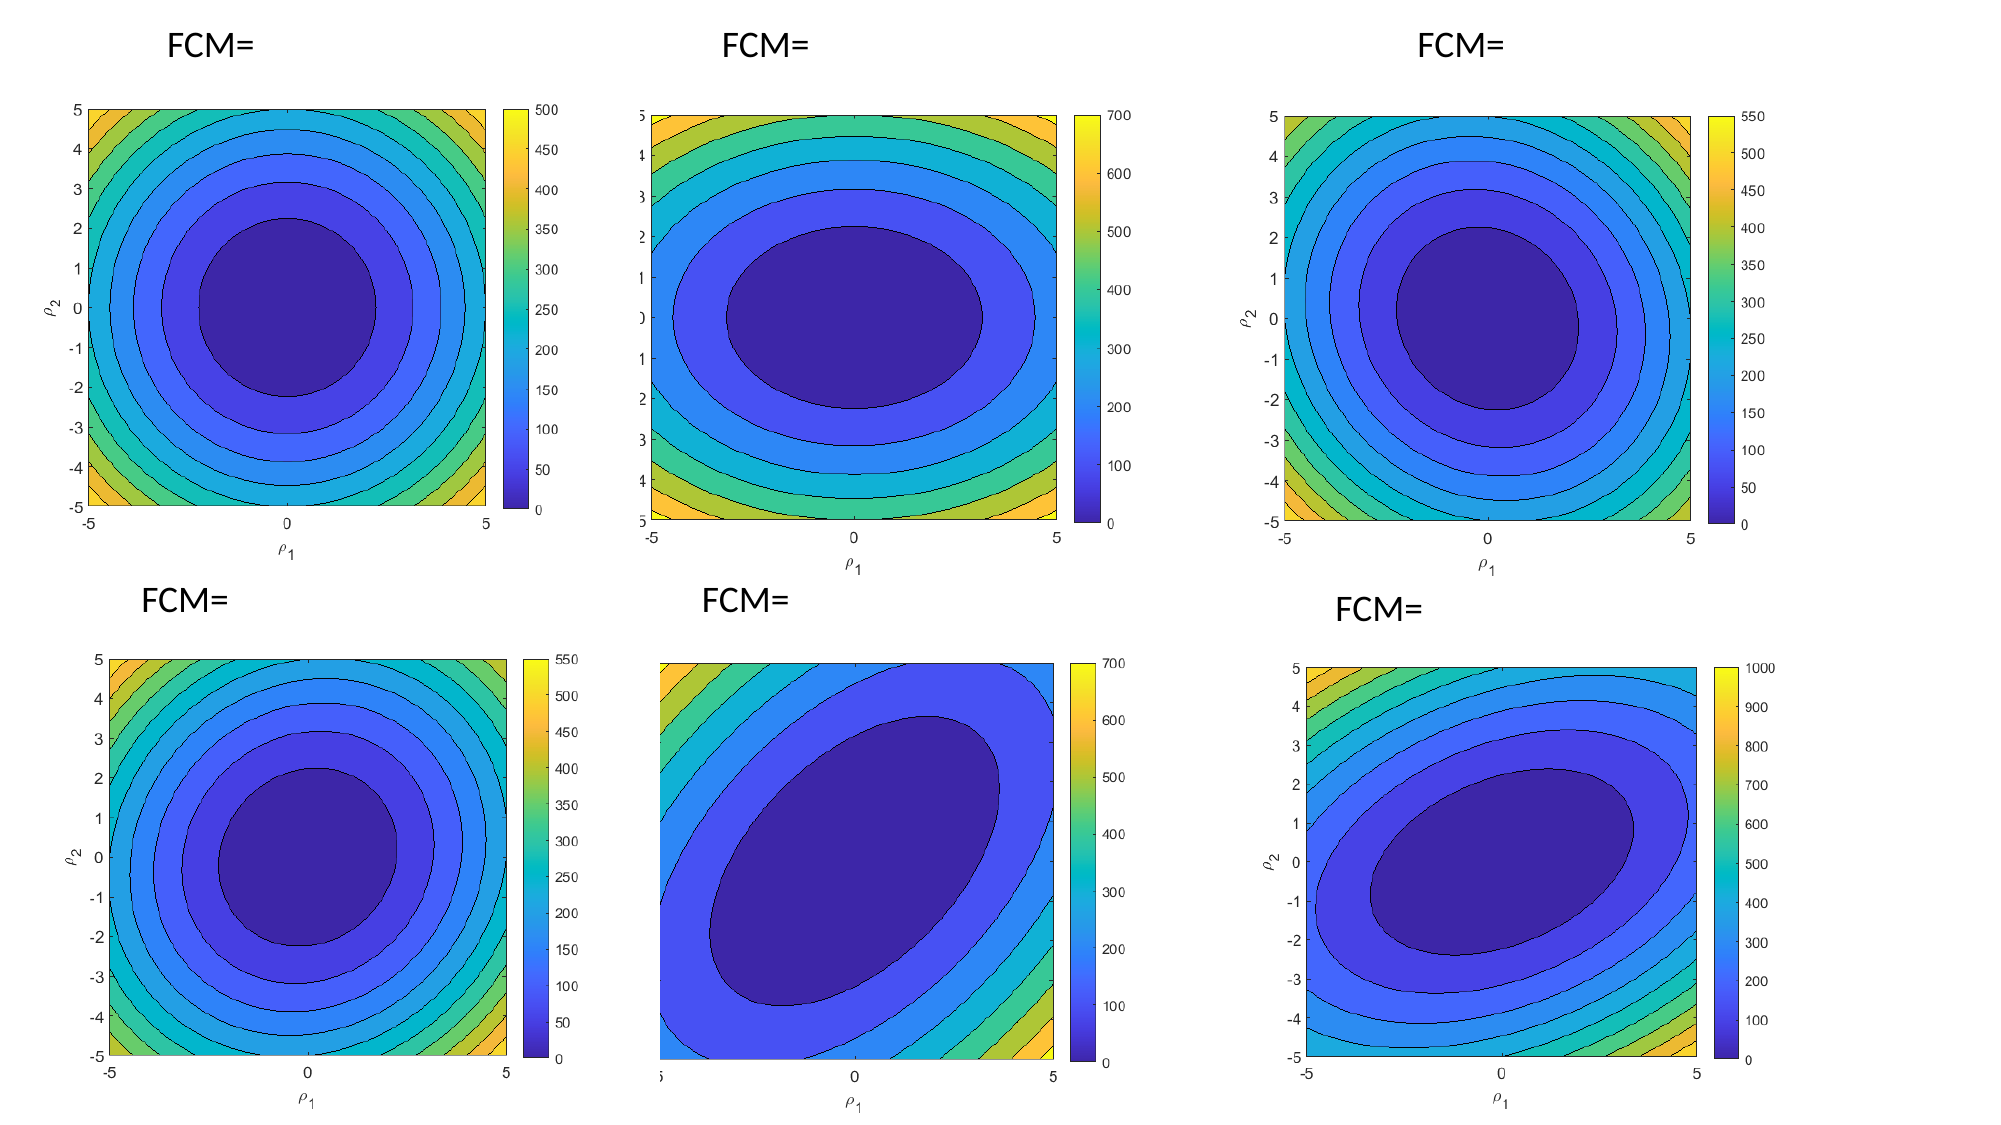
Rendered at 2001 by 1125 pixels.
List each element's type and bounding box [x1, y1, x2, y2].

picture [0, 72, 1848, 579]
picture [7, 622, 1848, 1116]
